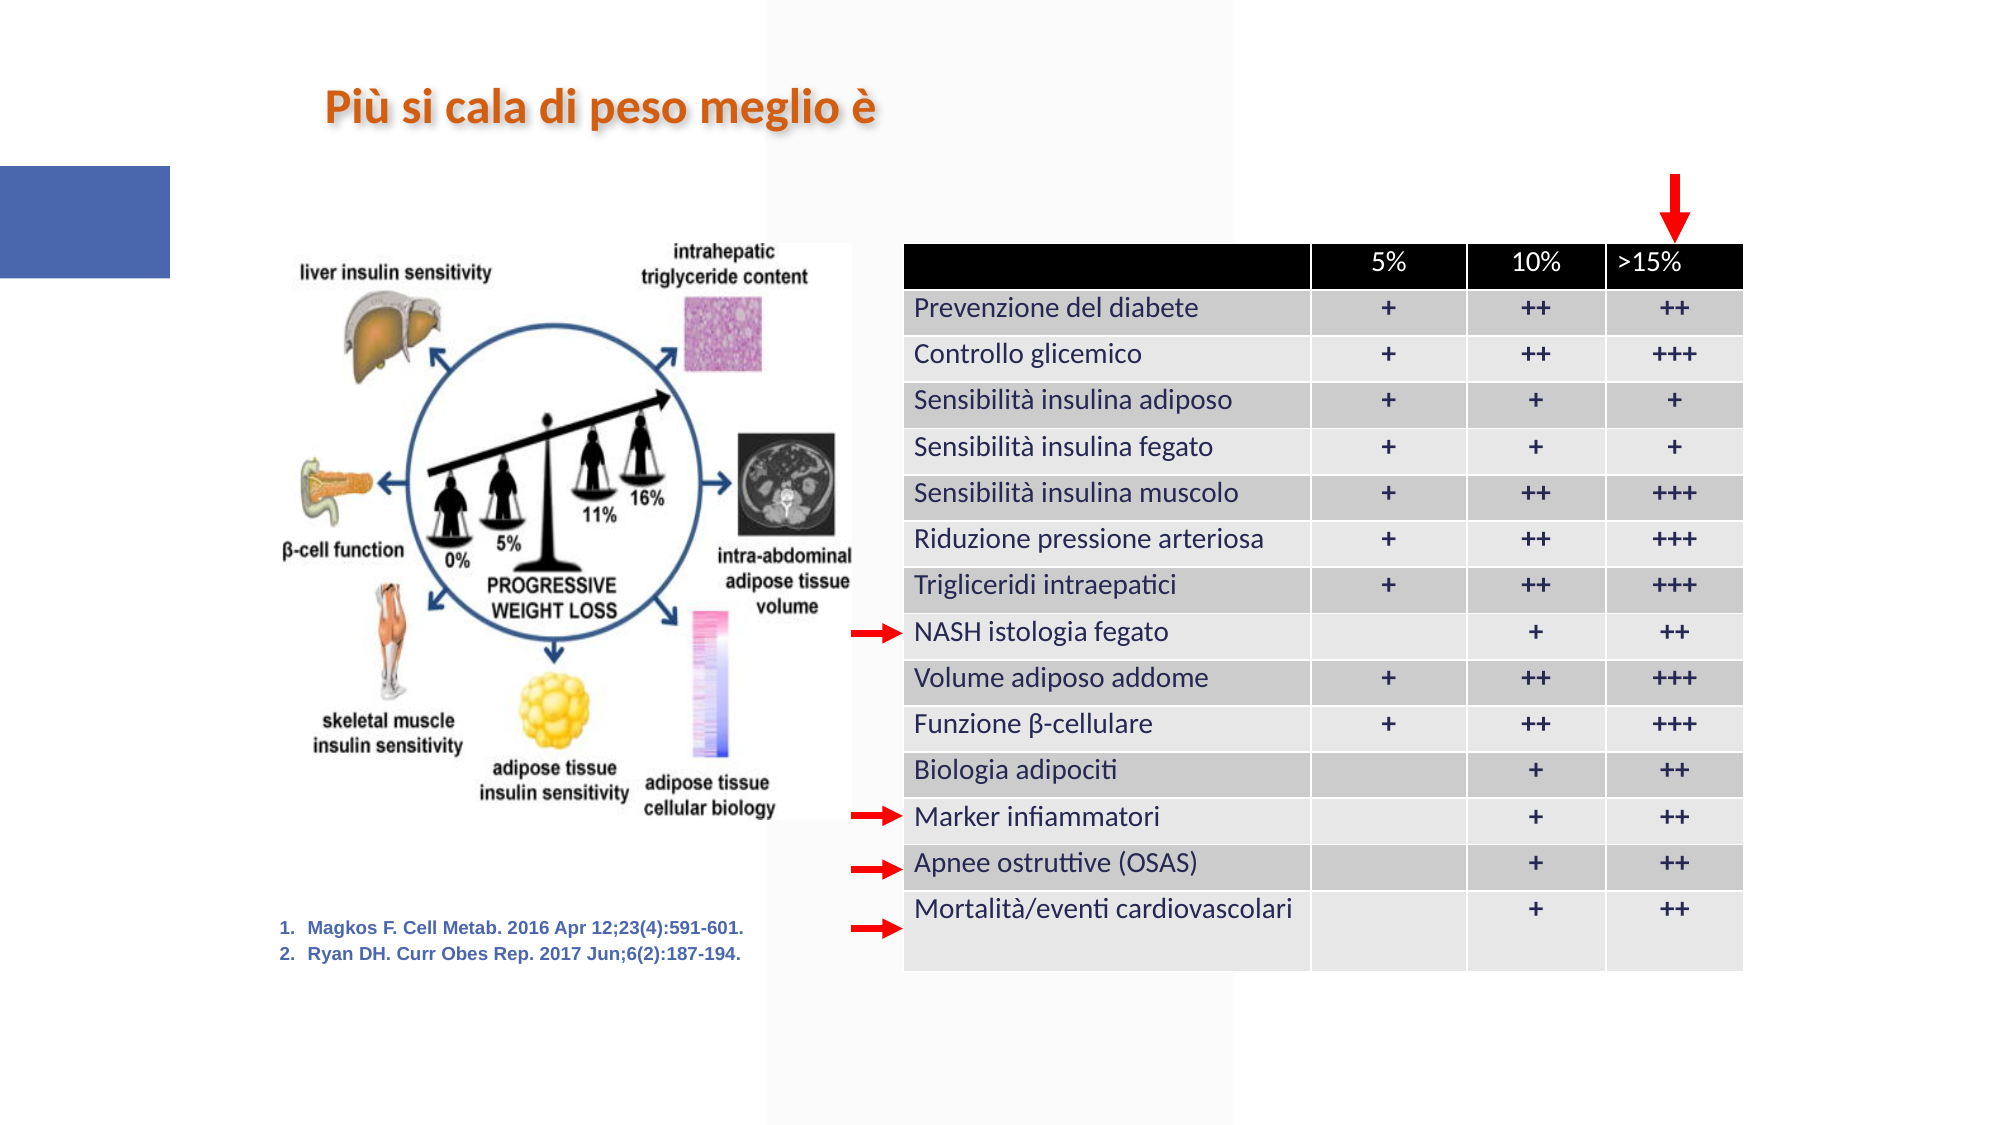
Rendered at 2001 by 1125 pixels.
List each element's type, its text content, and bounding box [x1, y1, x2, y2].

table_header >15% [1607, 244, 1743, 289]
table_cell Apnee ostruttive (OSAS) [913, 845, 1310, 890]
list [281, 242, 852, 820]
table_cell +++ [1607, 337, 1743, 381]
table_cell ++ [1607, 892, 1743, 971]
table_cell Sensibilità insulina fegato [904, 429, 1310, 474]
table_cell + [1312, 522, 1466, 566]
table_cell Biologia adipociti [913, 753, 1310, 797]
table_cell ++ [1468, 568, 1605, 613]
table_cell +++ [1607, 661, 1743, 705]
table_header [904, 244, 1310, 289]
table_cell + [1312, 429, 1466, 474]
table_cell +++ [1607, 568, 1743, 613]
table_header 5% [1312, 244, 1466, 289]
table_cell Marker infiammatori [913, 799, 1310, 844]
table_cell Volume adiposo addome [913, 661, 1310, 705]
table_cell [1312, 892, 1466, 971]
table_cell ++ [1607, 291, 1743, 335]
table_cell ++ [1468, 337, 1605, 381]
table_cell ++ [1468, 476, 1605, 520]
table_header 10% [1468, 244, 1605, 289]
table_cell + [1468, 614, 1605, 659]
table_cell [1312, 753, 1466, 797]
table_cell + [1607, 429, 1743, 474]
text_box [850, 632, 904, 930]
table_cell [1312, 799, 1466, 844]
table_cell + [1468, 892, 1605, 971]
table_cell + [1468, 429, 1605, 474]
table_cell Trigliceridi intraepatici [904, 568, 1310, 613]
table_cell + [1468, 383, 1605, 428]
table_cell [1312, 845, 1466, 890]
table_cell Controllo glicemico [904, 337, 1310, 381]
table_cell + [1312, 661, 1466, 705]
table_cell + [1312, 476, 1466, 520]
table_cell + [1607, 383, 1743, 428]
table_cell ++ [1468, 661, 1605, 705]
table_cell +++ [1607, 522, 1743, 566]
table_cell [1312, 614, 1466, 659]
table_cell + [1468, 799, 1605, 844]
table_cell Mortalità/eventi cardiovascolari [904, 892, 1310, 971]
table_cell Prevenzione del diabete [904, 291, 1310, 335]
table_cell ++ [1607, 799, 1743, 844]
table_cell ++ [1468, 707, 1605, 751]
table_cell Riduzione pressione arteriosa [904, 522, 1310, 566]
list Più si cala di peso meglio è [324, 66, 1675, 175]
table_cell + [1468, 845, 1605, 890]
table_cell Funzione β-cellulare [913, 707, 1310, 751]
table_cell Sensibilità insulina muscolo [904, 476, 1310, 520]
table_cell + [1312, 568, 1466, 613]
table_cell ++ [1468, 522, 1605, 566]
table_cell + [1312, 337, 1466, 381]
table_cell +++ [1607, 707, 1743, 751]
table_cell ++ [1607, 845, 1743, 890]
table_cell ++ [1468, 291, 1605, 335]
table_cell ++ [1607, 614, 1743, 659]
table_cell + [1312, 707, 1466, 751]
table_cell Sensibilità insulina adiposo [904, 383, 1310, 428]
table_cell + [1468, 753, 1605, 797]
table_cell +++ [1607, 476, 1743, 520]
table_cell NASH istologia fegato [904, 614, 1310, 659]
text_box Magkos F. Cell Metab. 2016 Apr 12;23(4):591-601. Ryan DH. Curr Obes Rep. 2017 Jun;6(2):187-194. [264, 909, 894, 970]
table_cell ++ [1607, 753, 1743, 797]
table_cell + [1312, 383, 1466, 428]
table_cell + [1312, 291, 1466, 335]
